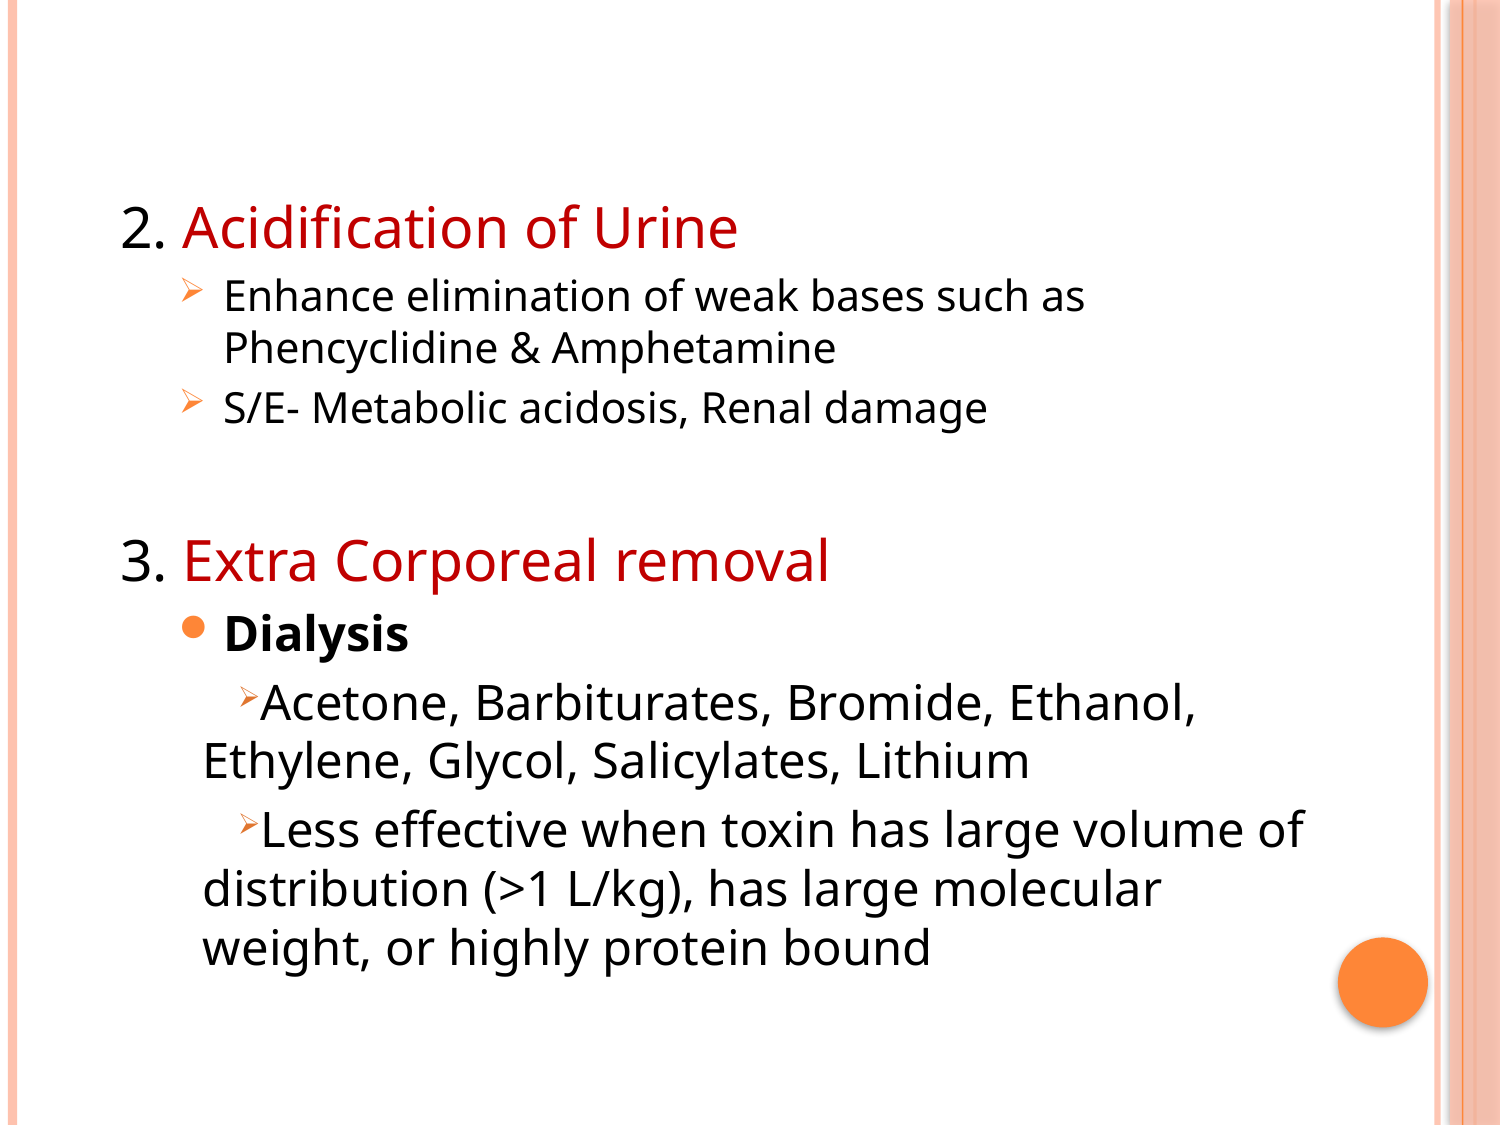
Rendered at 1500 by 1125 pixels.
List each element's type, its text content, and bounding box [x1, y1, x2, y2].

list 2. Acidification of Urine Enhance elimination of weak bases such as Phencyclidine & Amphetamine S/E- Metabolic acidosis, Renal damage 3. Extra Corporeal removal Dialysis Acetone, Barbiturates, Bromide, Ethanol, Ethylene, Glycol, Salicylates, Lithium Less effective when toxin has large volume of distribution (>1 L/kg), has large molecular weight, or highly protein bound [105, 184, 1331, 984]
